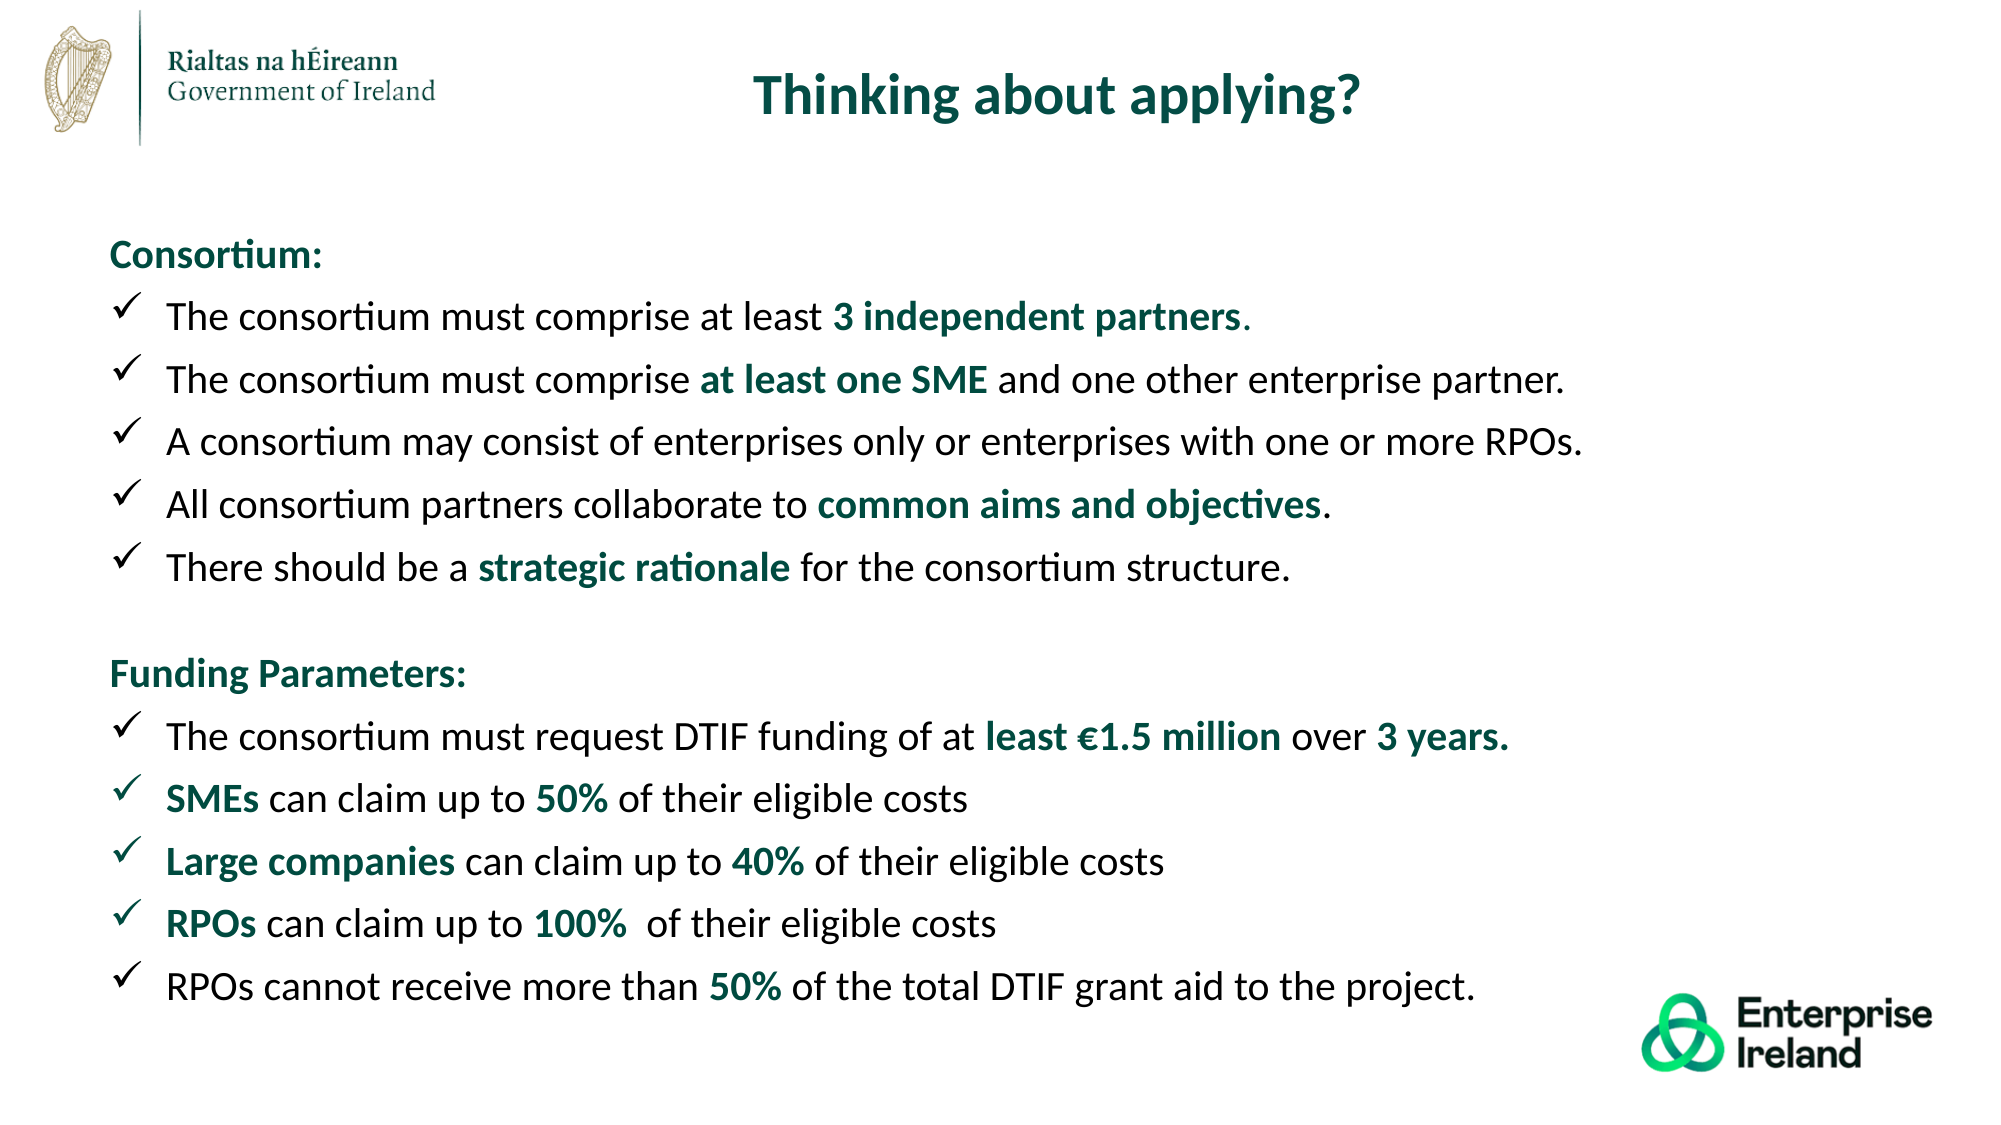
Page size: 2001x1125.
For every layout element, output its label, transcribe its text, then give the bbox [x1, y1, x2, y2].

picture [38, 7, 441, 149]
text_box Funding Parameters: The consortium must request DTIF funding of at least €1.5 million over 3 years. SMEs can claim up to 50% of their eligible costs Large companies can claim up to 40% of their eligible costs RPOs can claim up to 100% of their eligible costs RPOs cannot receive more than 50% of the total DTIF grant aid to the project. [20, 638, 1981, 1017]
text_box Thinking about applying? [739, 48, 1391, 134]
text_box Consortium: The consortium must comprise at least 3 independent partners. The consortium must comprise at least one SME and one other enterprise partner. A consortium may consist of enterprises only or enterprises with one or more RPOs. All consortium partners collaborate to common aims and objectives. There should be a strategic rationale for the consortium structure. [20, 219, 1980, 597]
picture [1640, 985, 1936, 1080]
